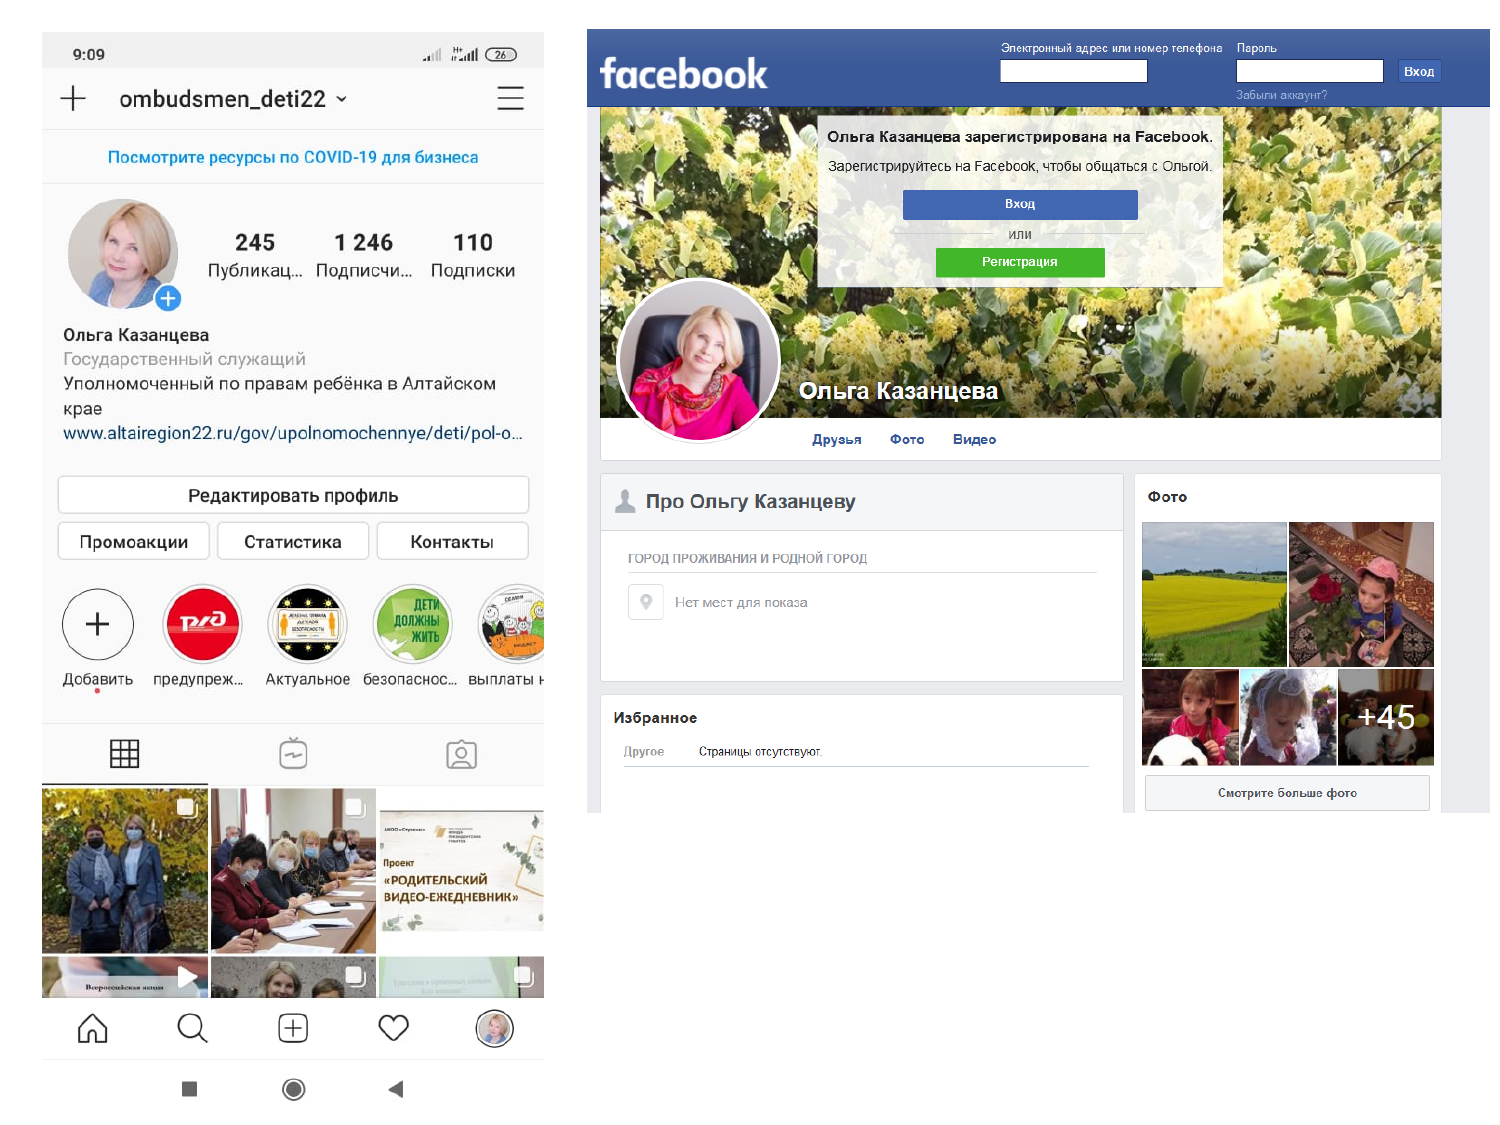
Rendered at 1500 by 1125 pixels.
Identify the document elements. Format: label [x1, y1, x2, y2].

picture [587, 29, 1490, 814]
list [42, 32, 544, 1119]
